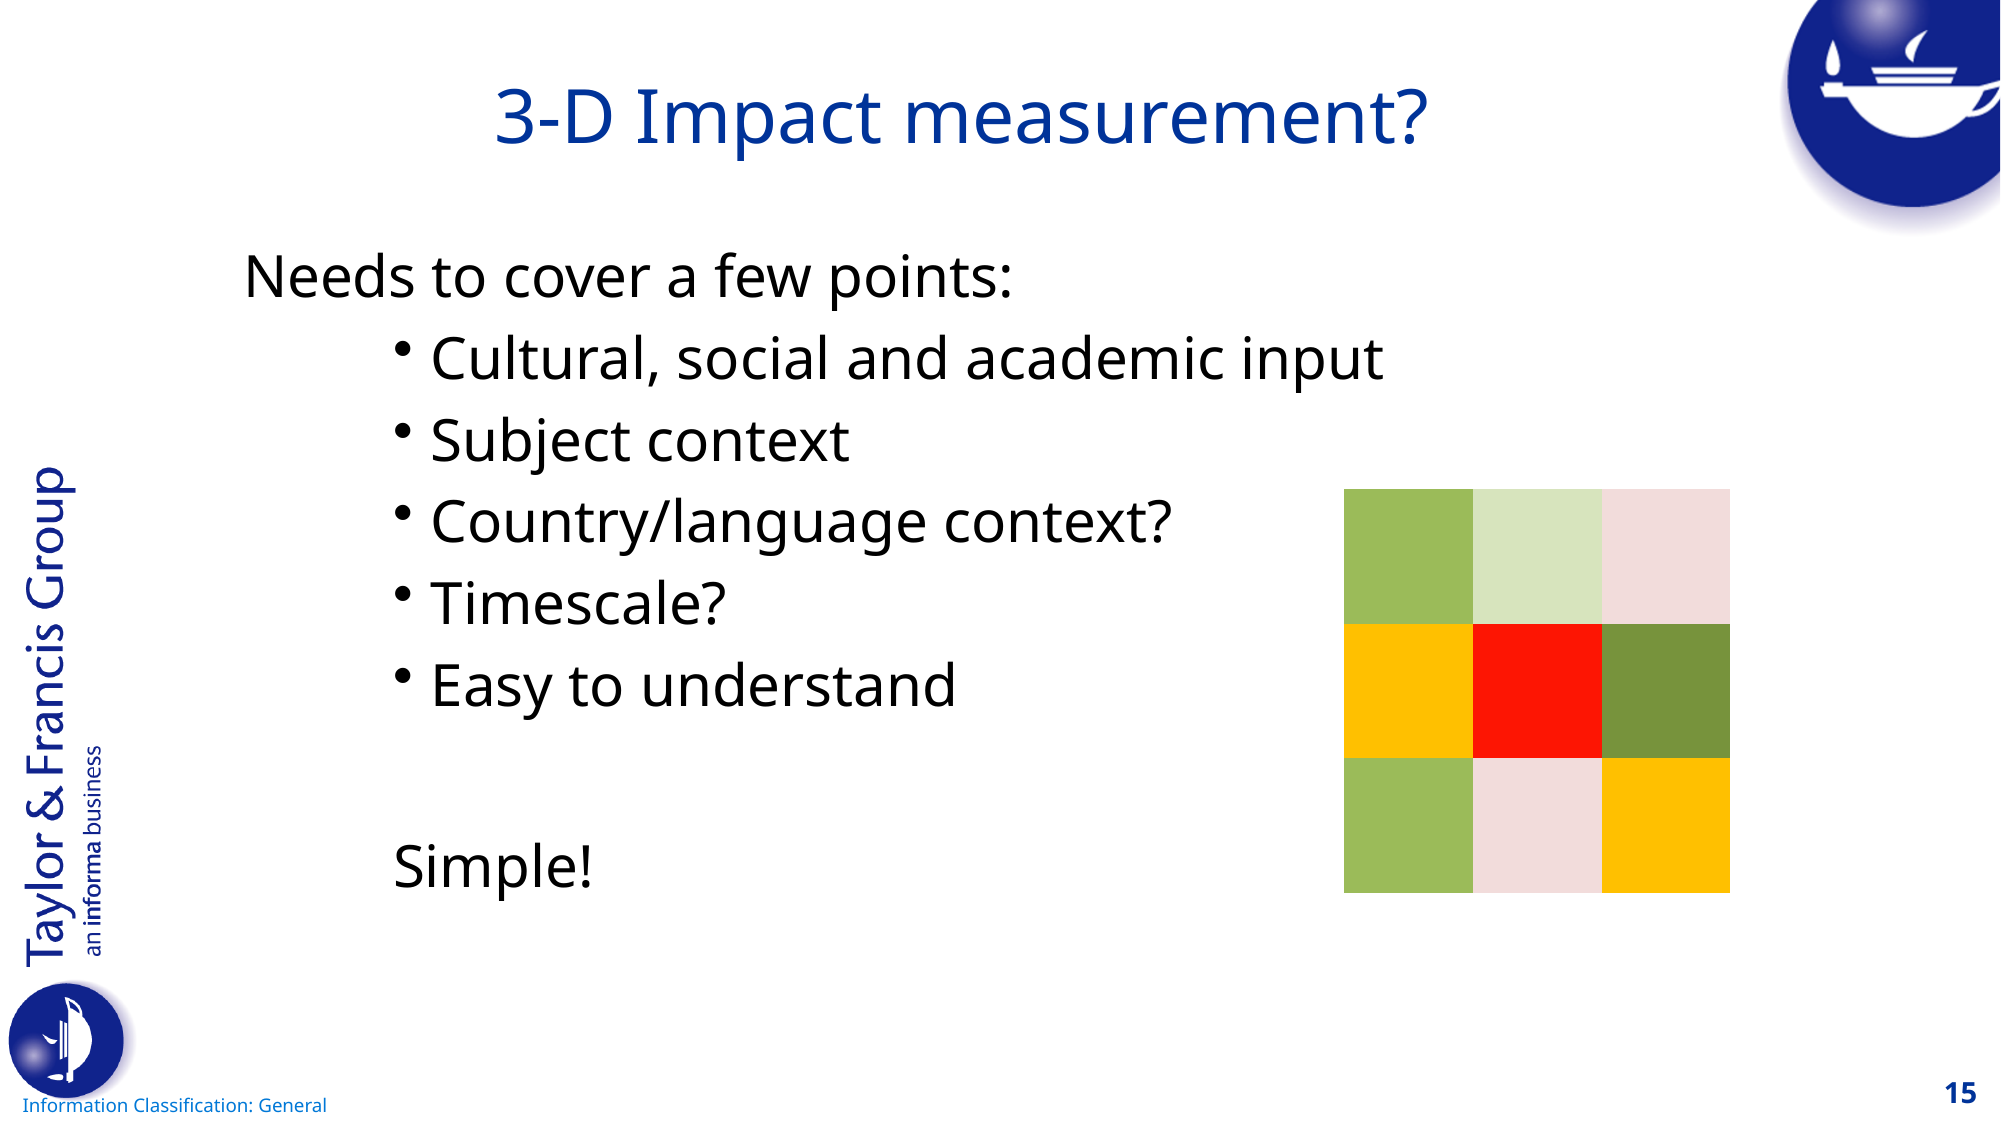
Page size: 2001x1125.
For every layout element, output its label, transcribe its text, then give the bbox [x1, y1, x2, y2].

table_cell [1344, 758, 1473, 893]
table_cell [1344, 624, 1473, 758]
slide_number 15 [1881, 1066, 1993, 1118]
picture [8, 467, 137, 1102]
table_cell [1473, 624, 1602, 758]
list Needs to cover a few points: Cultural, social and academic input Subject context Country/language context? Timescale? Easy to understand Simple! [227, 231, 1929, 1048]
table_cell [1602, 624, 1730, 758]
picture [1778, 0, 2001, 237]
table_header [1344, 489, 1473, 624]
title 3-D Impact measurement? [230, 30, 1694, 197]
table_header [1473, 489, 1602, 624]
table_cell [1473, 758, 1602, 893]
table_cell [1602, 758, 1730, 893]
table_header [1602, 489, 1730, 624]
